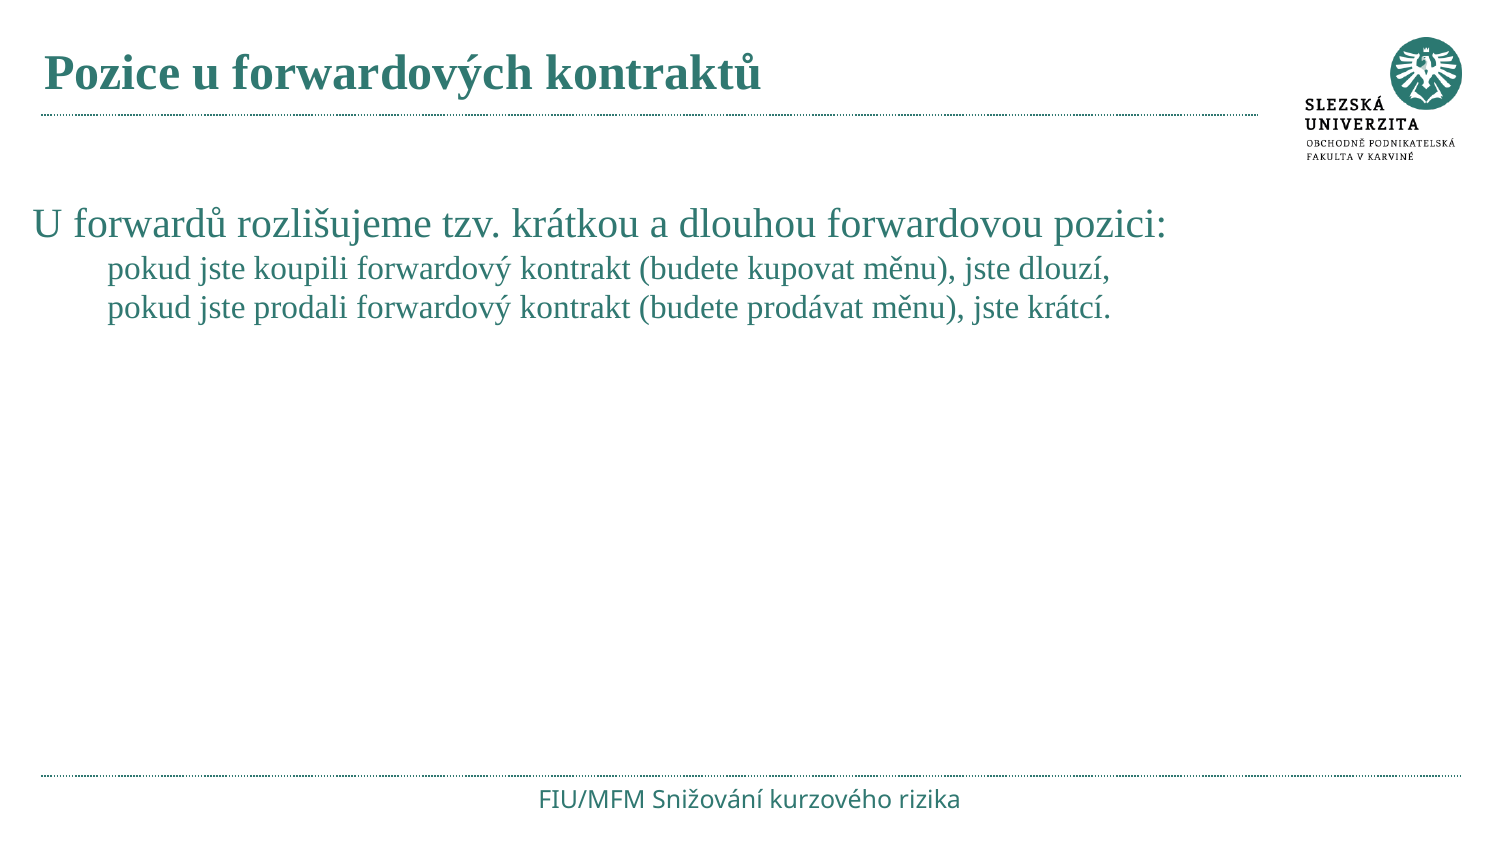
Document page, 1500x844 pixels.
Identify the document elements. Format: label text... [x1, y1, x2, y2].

list U forwardů rozlišujeme tzv. krátkou a dlouhou forwardovou pozici: pokud jste koupili forwardový kontrakt (budete kupovat měnu), jste dlouzí, pokud jste prodali forwardový kontrakt (budete prodávat měnu), jste krátcí. [17, 138, 1471, 741]
text_box FIU/MFM Snižování kurzového rizika [47, 776, 1453, 824]
title Pozice u forwardových kontraktů [29, 32, 1247, 116]
picture [1305, 37, 1462, 138]
